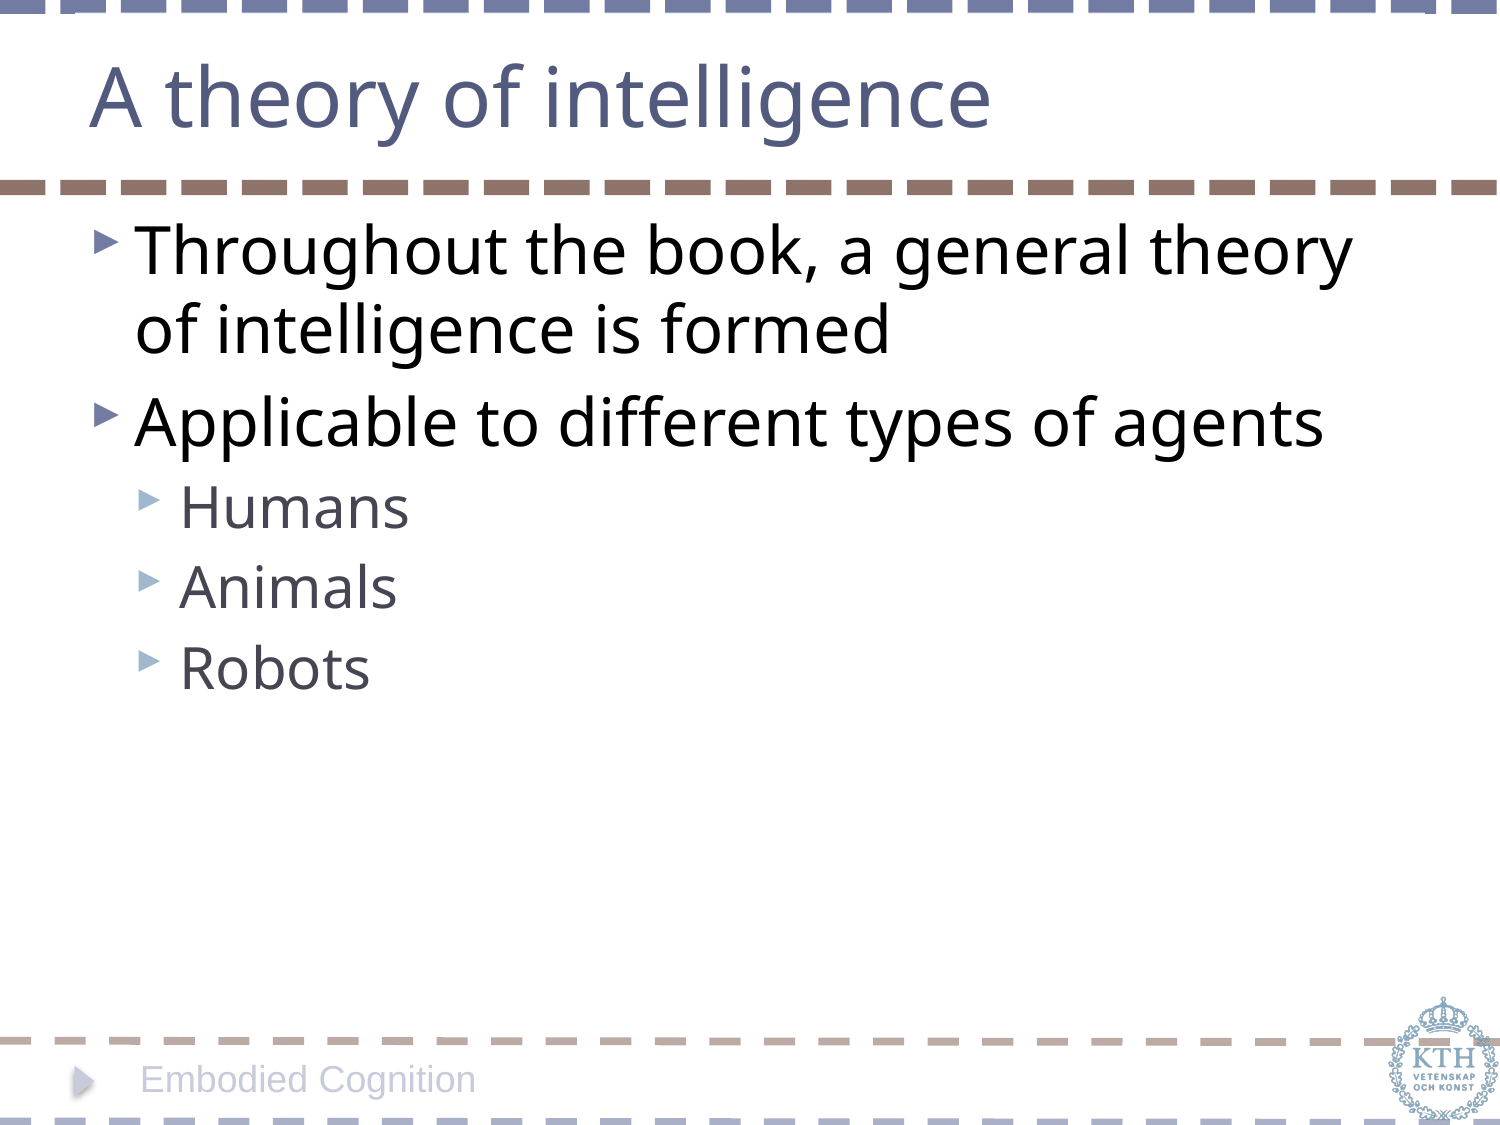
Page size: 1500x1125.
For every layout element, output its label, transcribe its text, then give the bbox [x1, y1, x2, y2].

title A theory of intelligence [75, 12, 1425, 175]
picture [1387, 995, 1500, 1122]
list Throughout the book, a general theory of intelligence is formed Applicable to different types of agents Humans Animals Robots [75, 200, 1425, 1010]
